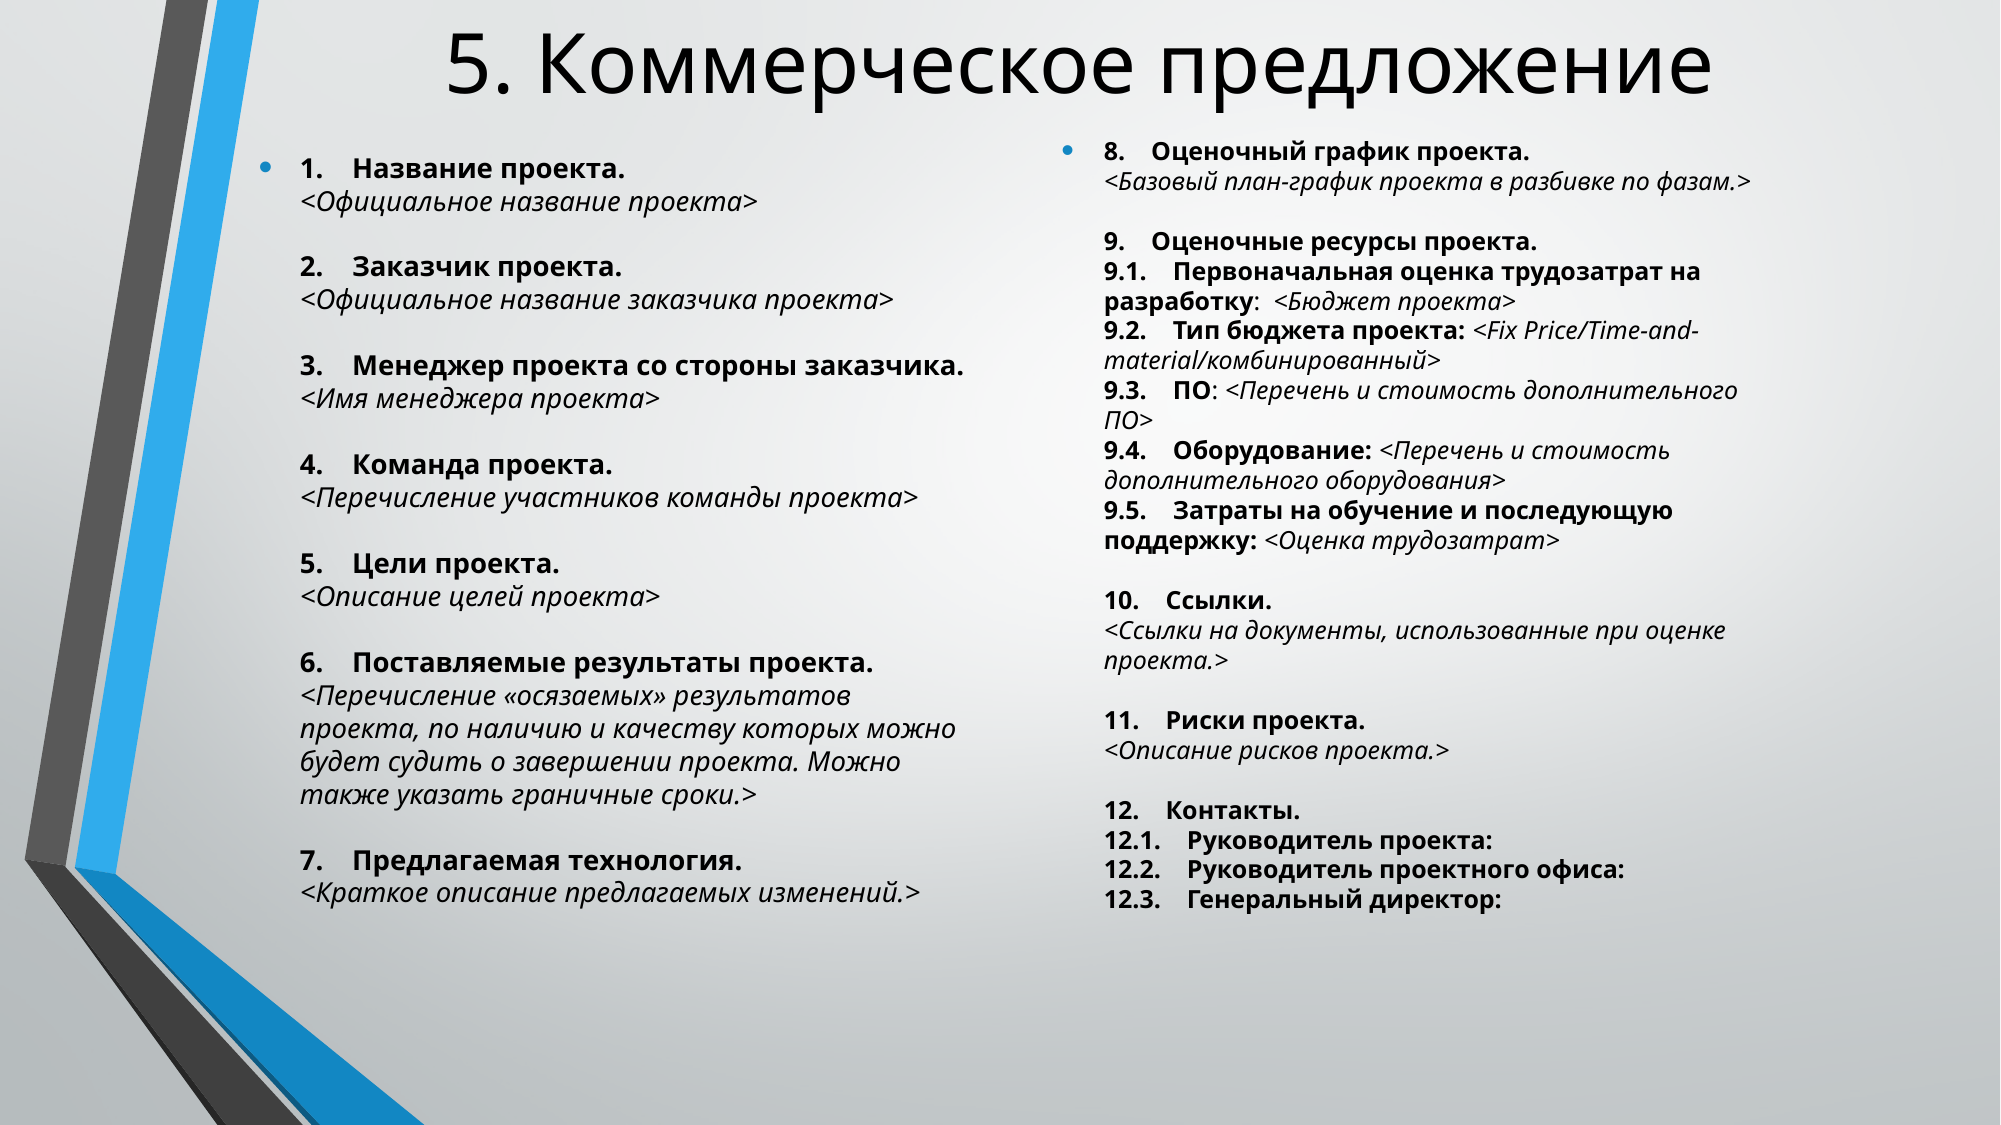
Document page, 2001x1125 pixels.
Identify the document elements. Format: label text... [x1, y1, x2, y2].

list 1. Название проекта. <Официальное название проекта> 2. Заказчик проекта. <Официальное название заказчика проекта> 3. Менеджер проекта со стороны заказчика. <Имя менеджера проекта> 4. Команда проекта. <Перечисление участников команды проекта> 5. Цели проекта. <Описание целей проекта> 6. Поставляемые результаты проекта. <Перечисление «осязаемых» результатов проекта, по наличию и качеству которых можно будет судить о завершении проекта. Можно также указать граничные сроки.> 7. Предлагаемая технология. <Краткое описание предлагаемых изменений.> [243, 142, 989, 950]
text_box 8. Оценочный график проекта. <Базовый план-график проекта в разбивке по фазам.> 9. Оценочные ресурсы проекта. 9.1. Первоначальная оценка трудозатрат на разработку: <Бюджет проекта> 9.2. Тип бюджета проекта: <Fix Price/Time-and-material/комбинированный> 9.3. ПО: <Перечень и стоимость дополнительного ПО> 9.4. Оборудование: <Перечень и стоимость дополнительного оборудования> 9.5. Затраты на обучение и последующую поддержку: <Оценка трудозатрат> 10. Ссылки. <Ссылки на документы, использованные при оценке проекта.> 11. Риски проекта. <Описание рисков проекта.> 12. Контакты. 12.1. Руководитель проекта: 12.2. Руководитель проектного офиса: 12.3. Генеральный директор: [1046, 120, 1792, 929]
text_box 5. Коммерческое предложение [258, 0, 1902, 121]
